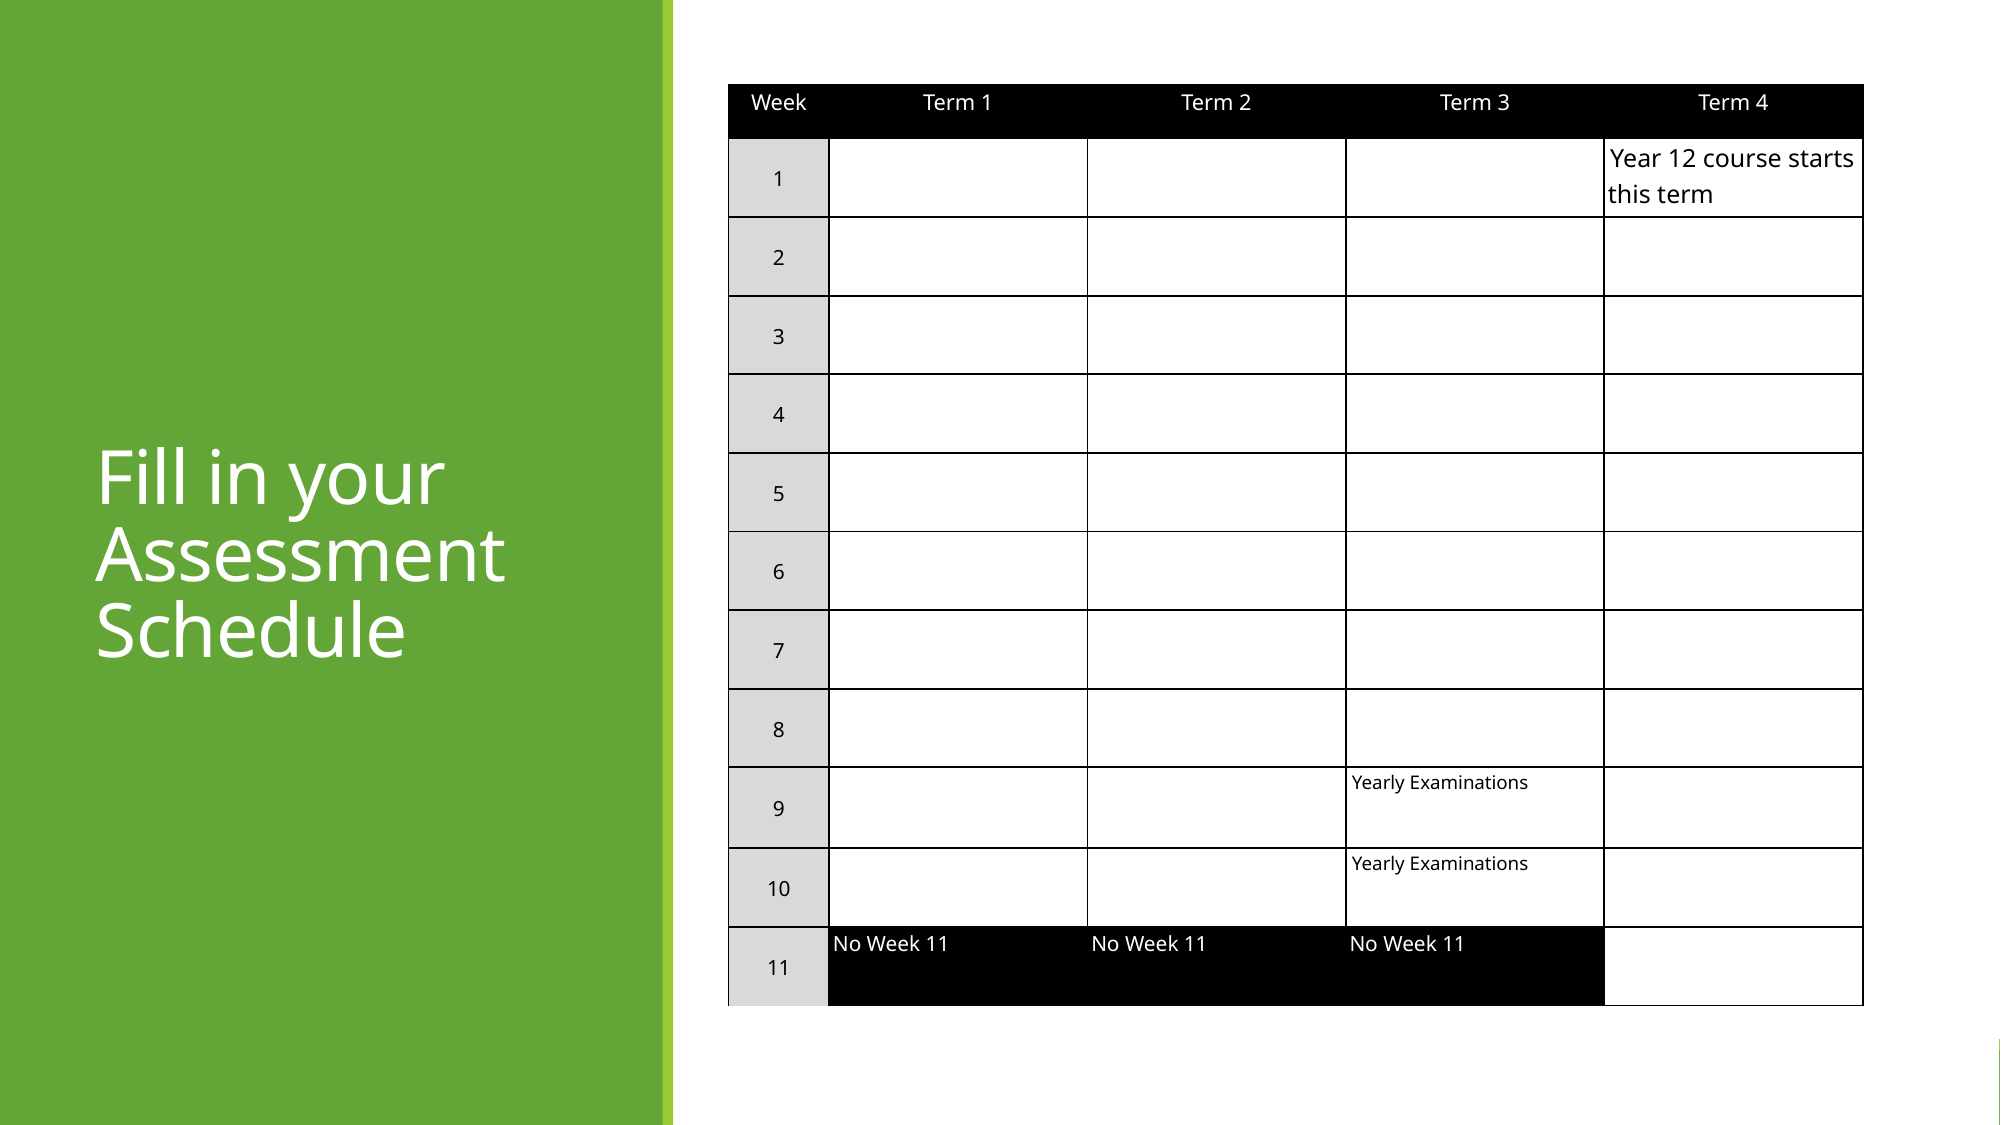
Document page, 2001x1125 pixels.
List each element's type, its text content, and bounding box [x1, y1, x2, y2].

table_cell 11 [729, 928, 828, 1006]
table_cell 9 [729, 768, 828, 847]
table_cell [1088, 454, 1345, 531]
table_cell [1088, 690, 1345, 766]
table_cell [830, 849, 1087, 926]
table_cell 6 [729, 532, 828, 609]
table_cell [830, 297, 1087, 373]
table_cell [1605, 532, 1862, 609]
table_header Term 4 [1605, 86, 1862, 138]
table_cell [1605, 375, 1862, 452]
table_cell 4 [729, 375, 828, 452]
table_cell [1605, 218, 1862, 295]
table_cell 3 [729, 297, 828, 373]
table_cell [830, 454, 1087, 531]
table_cell [1088, 611, 1345, 688]
table_cell [1347, 375, 1603, 452]
table_cell 5 [729, 454, 828, 531]
table_cell [830, 532, 1087, 609]
table_cell 2 [729, 218, 828, 295]
table_cell Year 12 course starts this term [1605, 139, 1862, 216]
table_cell [1347, 297, 1603, 373]
table_cell [1605, 849, 1862, 926]
table_header Term 1 [830, 86, 1087, 138]
table_cell [830, 768, 1087, 847]
table_cell [1347, 139, 1603, 216]
table_cell [830, 218, 1087, 295]
text_box [0, 0, 661, 1125]
table_cell 8 [729, 690, 828, 766]
text_box [674, 0, 2000, 1125]
table_header Week [729, 86, 828, 138]
table_cell [830, 690, 1087, 766]
table_cell [830, 375, 1087, 452]
table_cell [1605, 928, 1862, 1005]
table_cell 1 [729, 139, 828, 216]
table_cell [1605, 297, 1862, 373]
table_cell [1347, 454, 1603, 531]
table_cell [1088, 297, 1345, 373]
table_cell Yearly Examinations [1347, 849, 1603, 926]
table_cell [1088, 532, 1345, 609]
table_cell [1605, 454, 1862, 531]
table_cell [1088, 849, 1345, 926]
table_cell [1605, 690, 1862, 766]
table_cell [1088, 139, 1345, 216]
table_cell [1347, 532, 1603, 609]
table_cell [1088, 375, 1345, 452]
table_cell [1347, 611, 1603, 688]
table_cell 10 [729, 849, 828, 926]
table_cell No Week 11 [830, 928, 1087, 1005]
table_cell No Week 11 [1088, 928, 1345, 1005]
table_cell Yearly Examinations [1347, 768, 1603, 847]
table_cell [1347, 218, 1603, 295]
table_cell [830, 611, 1087, 688]
table_cell [830, 139, 1087, 216]
table_cell [1088, 768, 1345, 847]
table_cell 7 [729, 611, 828, 688]
table_cell [1347, 690, 1603, 766]
title Fill in your Assessment Schedule [80, 84, 587, 1032]
table_cell [1605, 768, 1862, 847]
table_cell [1605, 611, 1862, 688]
table_header Term 3 [1347, 86, 1603, 138]
table_header Term 2 [1088, 86, 1345, 138]
table_cell No Week 11 [1347, 928, 1603, 1005]
text_box [661, 0, 674, 1125]
table_cell [1088, 218, 1345, 295]
